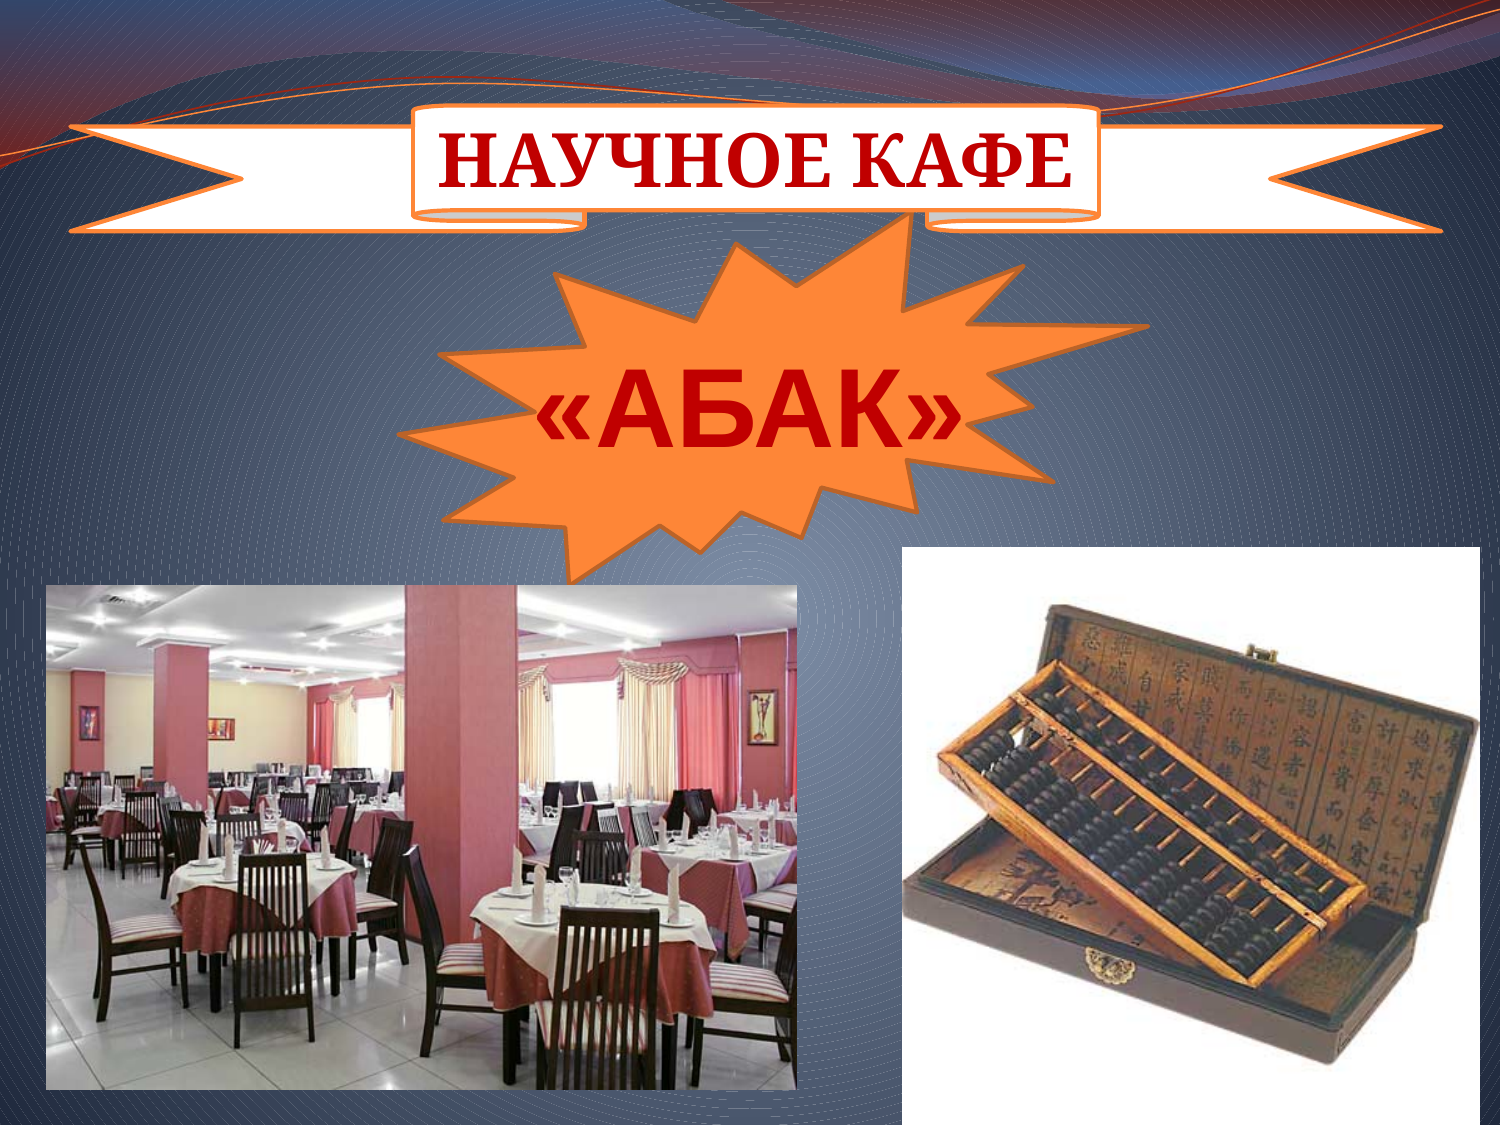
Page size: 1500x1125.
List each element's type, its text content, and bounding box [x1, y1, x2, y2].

text_box НАУЧНОЕ КАФЕ [68, 103, 1444, 234]
picture [902, 547, 1481, 1125]
text_box [552, 213, 1151, 423]
text_box «АБАК» [518, 328, 981, 478]
text_box [437, 348, 518, 405]
text_box [981, 431, 1056, 485]
text_box [396, 412, 920, 584]
picture [46, 585, 798, 1091]
